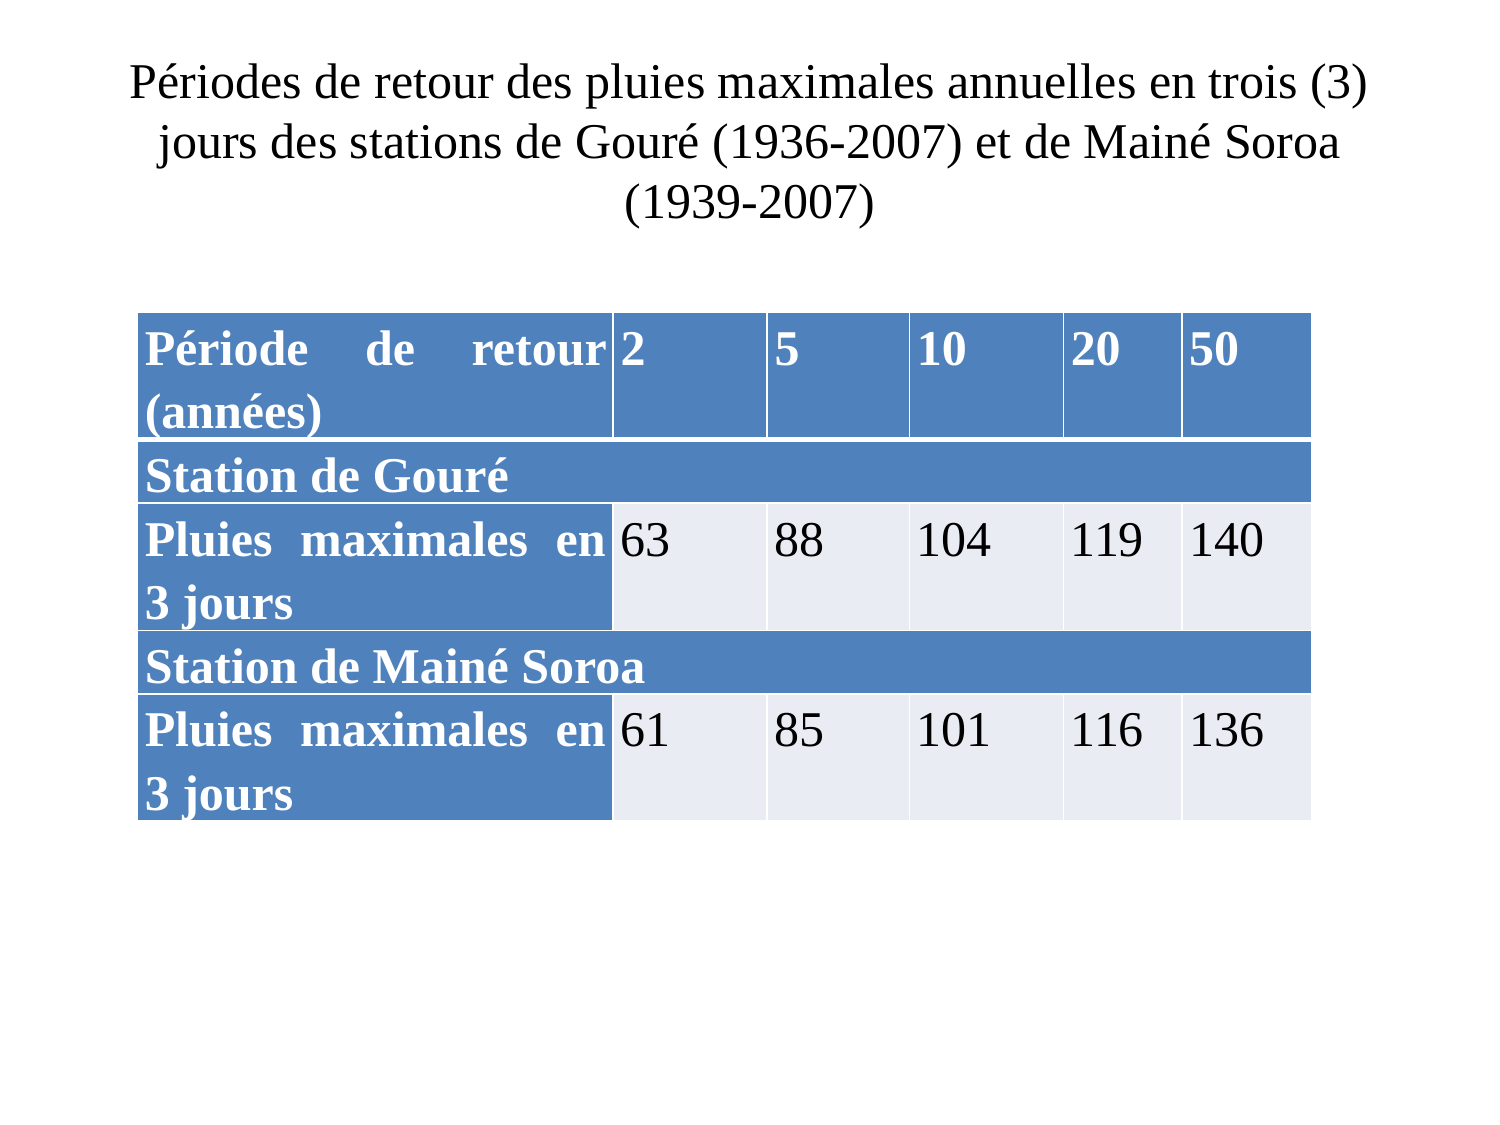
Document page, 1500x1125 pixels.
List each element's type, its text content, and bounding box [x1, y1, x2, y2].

table_cell Station de Gouré [138, 442, 1311, 502]
table_cell 88 [768, 504, 909, 630]
table_cell 119 [1064, 504, 1181, 630]
table_header 5 [768, 313, 909, 437]
table_header 20 [1064, 313, 1181, 437]
table_cell Pluies maximales en 3 jours [138, 504, 612, 630]
table_header 50 [1183, 313, 1311, 437]
table_cell Station de Mainé Soroa [138, 631, 1311, 693]
title Périodes de retour des pluies maximales annuelles en trois (3) jours des stations de Gouré (1936-2007) et de Mainé Soroa (1939-2007) [75, 45, 1425, 233]
table_cell 140 [1183, 504, 1311, 630]
table_cell 136 [1183, 695, 1311, 820]
table_header 10 [910, 313, 1063, 437]
table_cell 61 [614, 695, 766, 820]
table_cell 104 [910, 504, 1063, 630]
table_cell 101 [910, 695, 1063, 820]
table_cell 85 [768, 695, 909, 820]
table_cell 116 [1064, 695, 1181, 820]
table_cell 63 [614, 504, 766, 630]
table_header 2 [614, 313, 766, 437]
table_cell Pluies maximales en 3 jours [138, 695, 612, 820]
table_header Période de retour (années) [138, 313, 612, 437]
